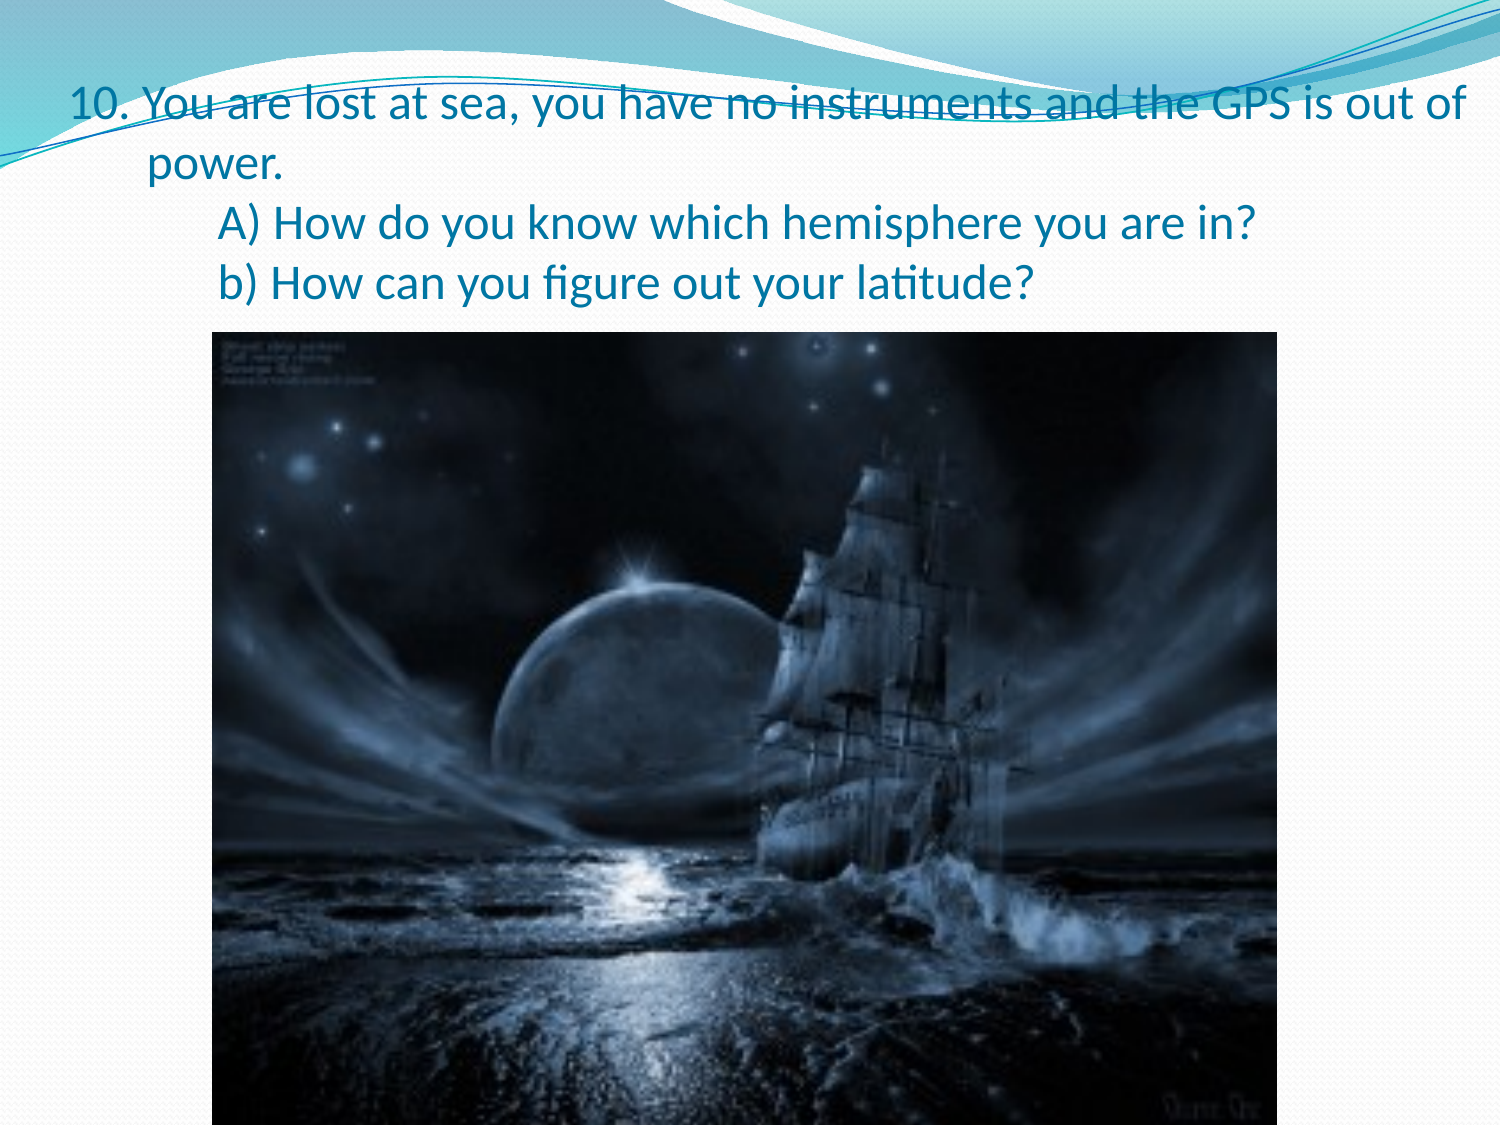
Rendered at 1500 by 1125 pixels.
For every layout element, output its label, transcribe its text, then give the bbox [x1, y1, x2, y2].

text_box 10. You are lost at sea, you have no instruments and the GPS is out of power. A) How do you know which hemisphere you are in? b) How can you figure out your latitude? [53, 62, 1494, 318]
picture [212, 332, 1277, 1125]
